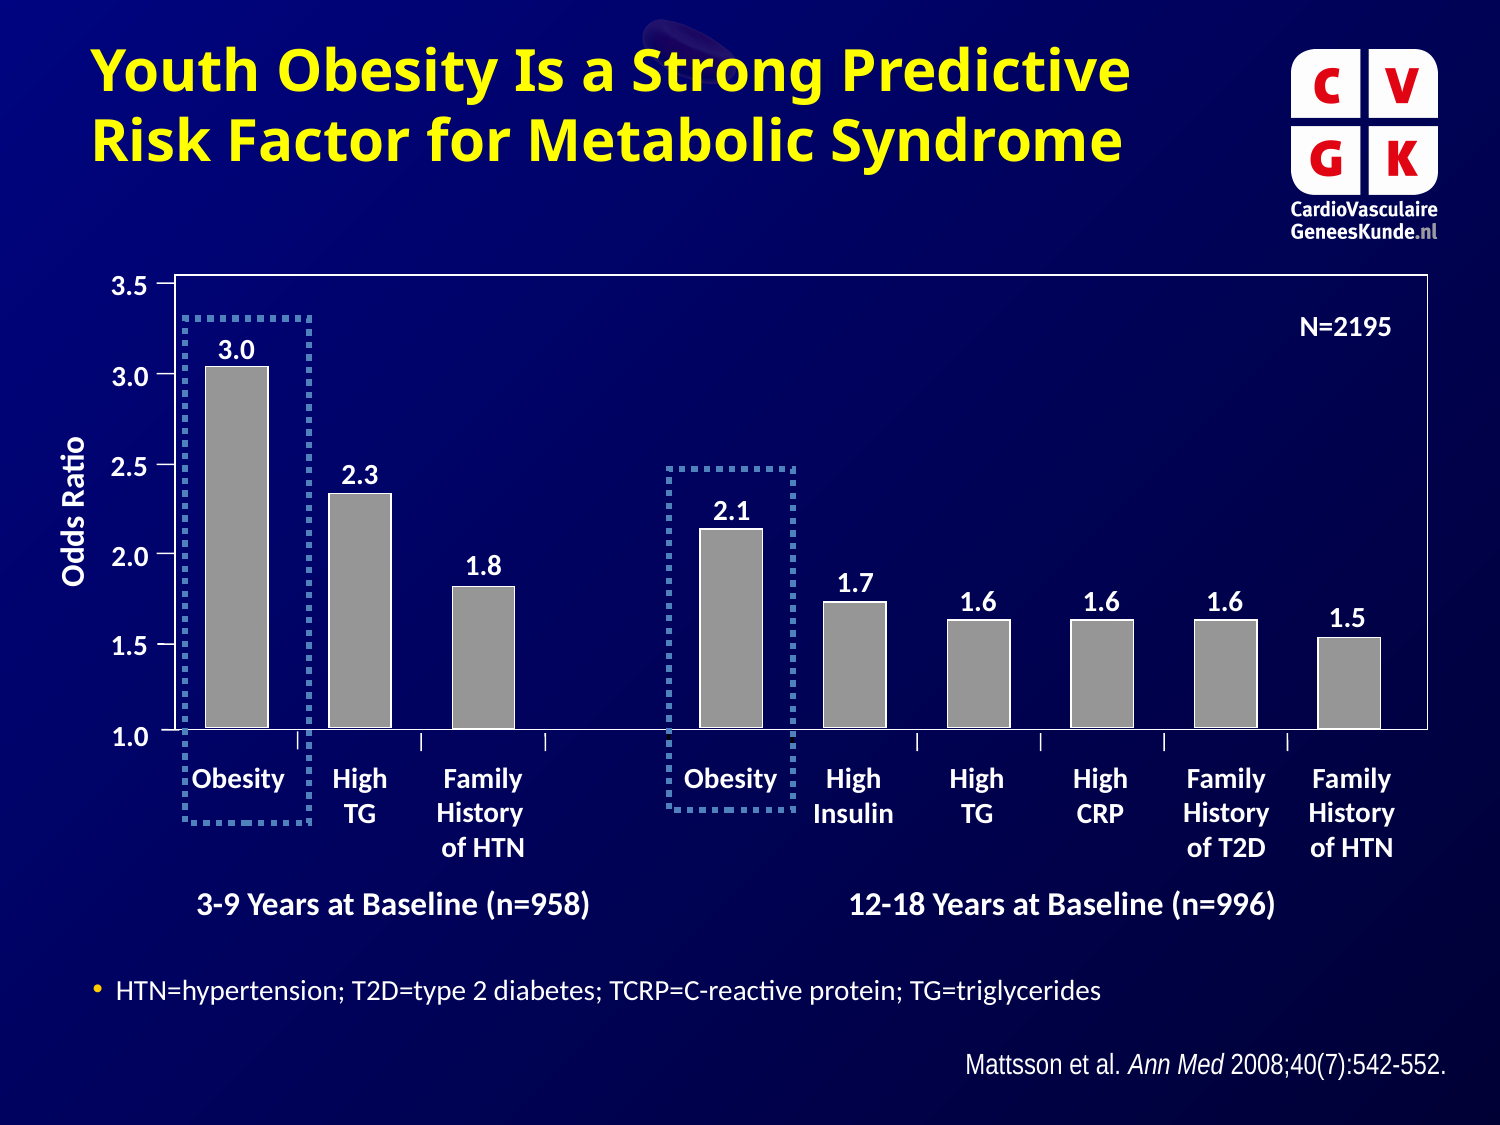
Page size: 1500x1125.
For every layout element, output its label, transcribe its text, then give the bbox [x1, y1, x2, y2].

text_box High TG [906, 758, 1029, 829]
text_box 1.7 [836, 563, 874, 599]
text_box HTN=hypertension; T2D=type 2 diabetes; TCRP=C-reactive protein; TG=triglycerides [77, 963, 1250, 1014]
text_box 2.3 [340, 455, 379, 491]
text_box 1.5 [1328, 598, 1366, 634]
text_box 1.6 [958, 581, 997, 617]
text_box 1.8 [464, 545, 502, 581]
text_box [1194, 619, 1257, 728]
text_box [1317, 637, 1381, 729]
text_box N=2195 [1284, 299, 1408, 350]
text_box [668, 468, 793, 810]
text_box Family History of HTN [1280, 758, 1423, 864]
text_box 1.0 [111, 716, 149, 752]
text_box 3-9 Years at Baseline (n=958) [75, 874, 687, 930]
text_box 1.6 [1205, 581, 1244, 617]
text_box [1071, 619, 1134, 728]
text_box Obesity [173, 758, 185, 794]
text_box 3.0 [111, 356, 149, 392]
text_box [452, 586, 515, 730]
text_box High CRP [1029, 758, 1155, 829]
text_box [328, 493, 392, 728]
text_box 12-18 Years at Baseline (n=996) [687, 874, 1438, 930]
text_box 2.5 [110, 447, 148, 483]
text_box 2.0 [111, 537, 149, 573]
text_box High TG [295, 758, 412, 829]
text_box 1.5 [110, 626, 148, 662]
text_box High Insulin [782, 758, 906, 829]
title Youth Obesity Is a Strong Predictive Risk Factor for Metabolic Syndrome [75, 25, 1280, 213]
text_box Family History of HTN [412, 758, 555, 864]
text_box [823, 601, 886, 728]
text_box Mattsson et al. Ann Med 2008;40(7):542-552. [699, 1037, 1462, 1113]
text_box 1.6 [1082, 581, 1120, 617]
picture [1291, 49, 1438, 239]
text_box [174, 275, 1428, 730]
text_box Family History of T2D [1155, 758, 1280, 864]
text_box [947, 619, 1011, 728]
text_box 3.5 [110, 266, 148, 302]
text_box Obesity [659, 758, 668, 794]
text_box Odds Ratio [43, 283, 98, 741]
text_box [185, 318, 310, 823]
